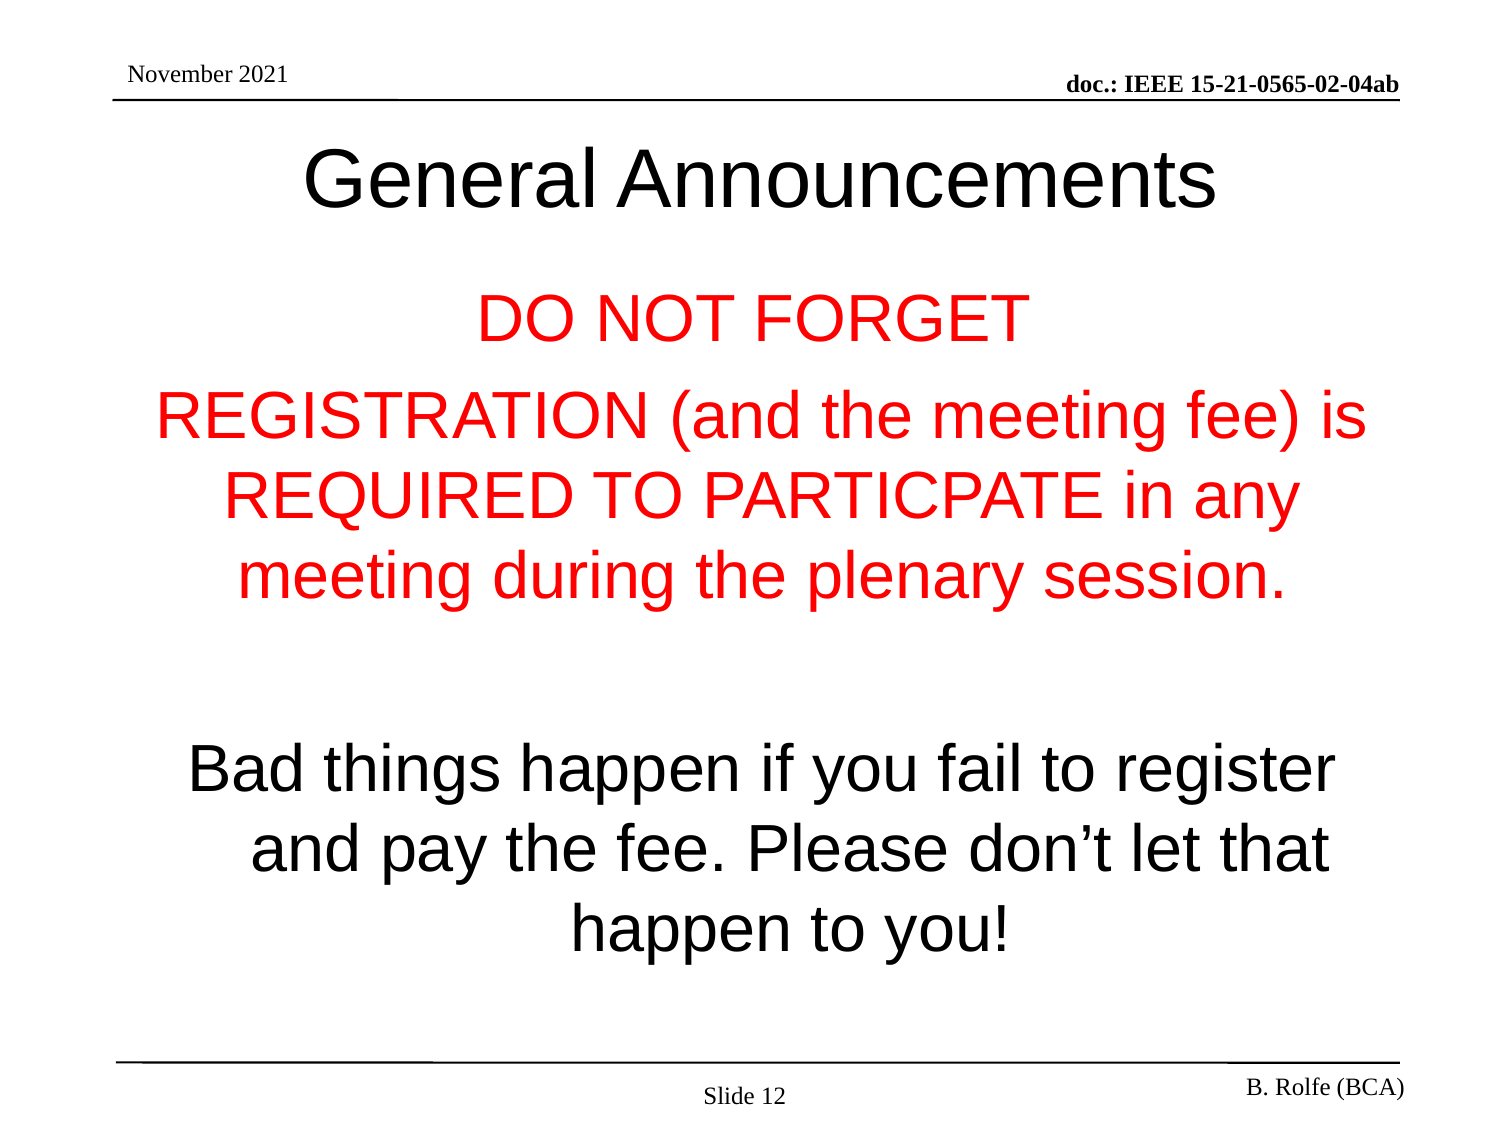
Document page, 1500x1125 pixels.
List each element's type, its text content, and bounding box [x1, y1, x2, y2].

list DO NOT FORGET REGISTRATION (and the meeting fee) is REQUIRED TO PARTICPATE in any meeting during the plenary session. Bad things happen if you fail to register and pay the fee. Please don’t let that happen to you! [125, 267, 1400, 1024]
slide_number Slide 12 [690, 1075, 799, 1115]
title General Announcements [123, 112, 1398, 237]
